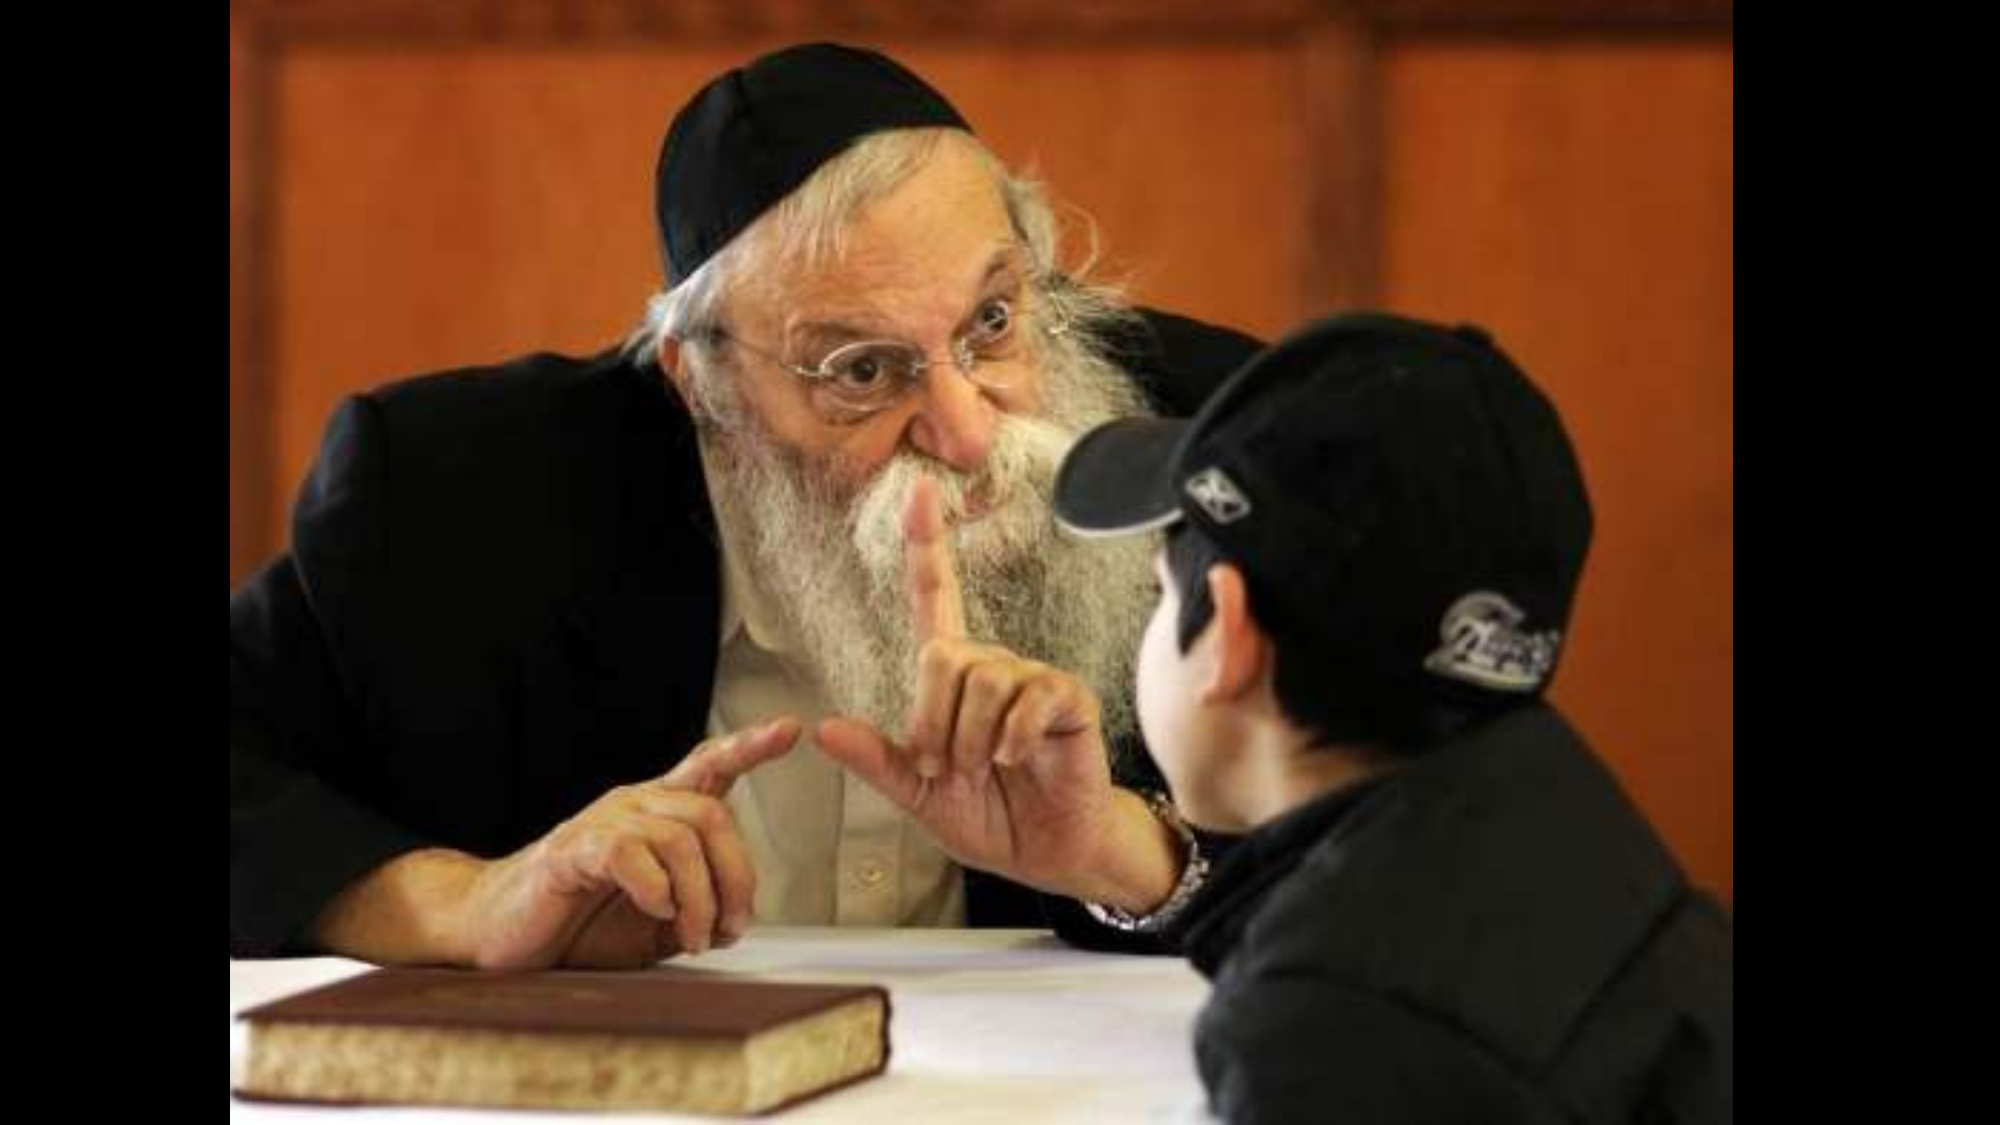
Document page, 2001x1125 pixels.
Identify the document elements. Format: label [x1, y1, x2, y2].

picture [230, 0, 1733, 1125]
